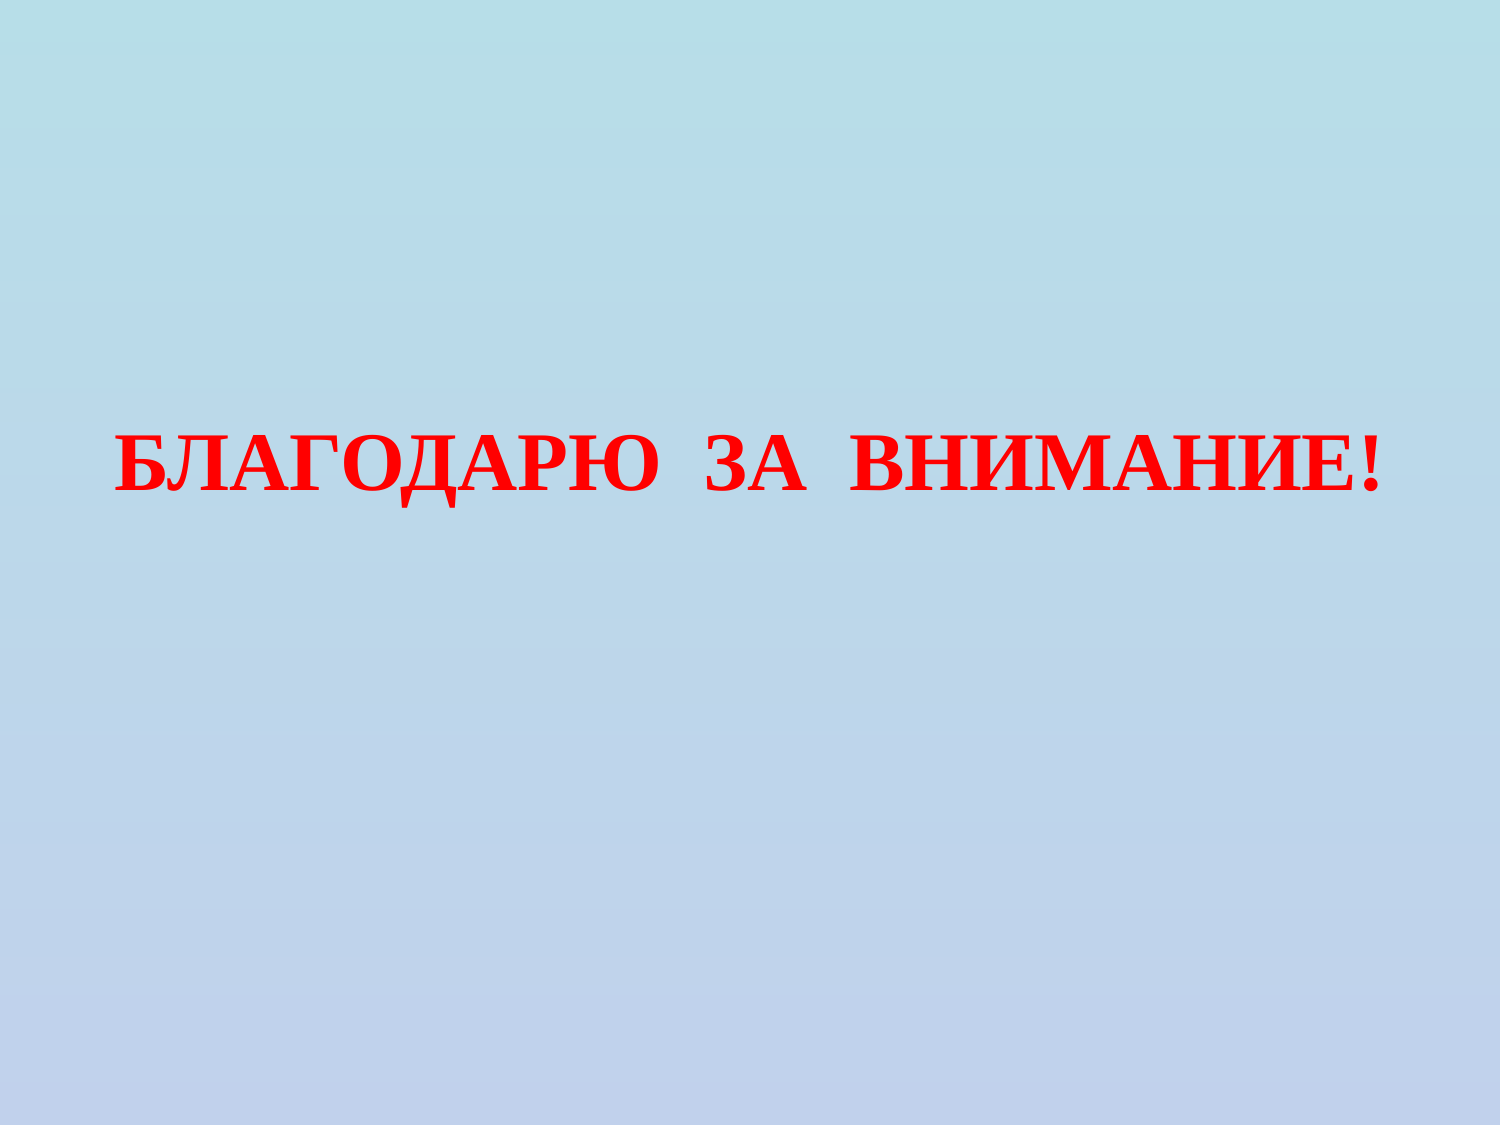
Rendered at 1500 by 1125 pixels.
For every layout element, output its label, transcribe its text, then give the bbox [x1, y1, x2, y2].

text_box БЛАГОДАРЮ ЗА ВНИМАНИЕ! [0, 399, 1500, 515]
